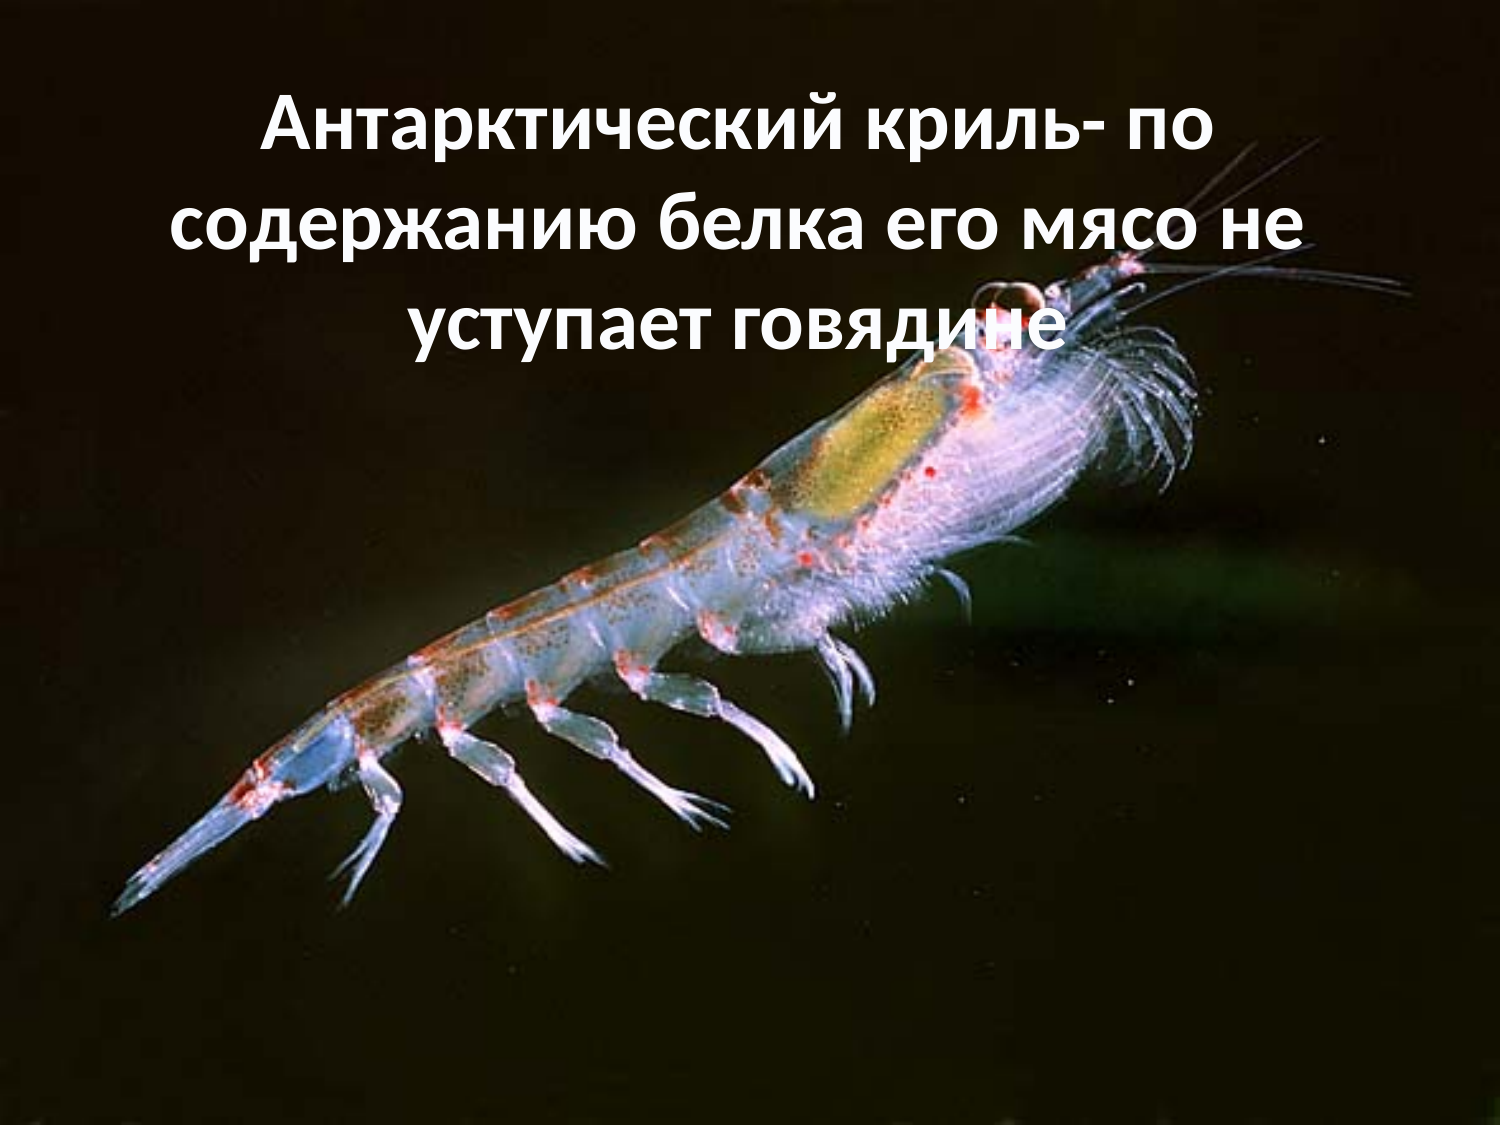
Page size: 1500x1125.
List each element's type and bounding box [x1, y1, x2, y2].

list [0, 0, 1500, 1125]
